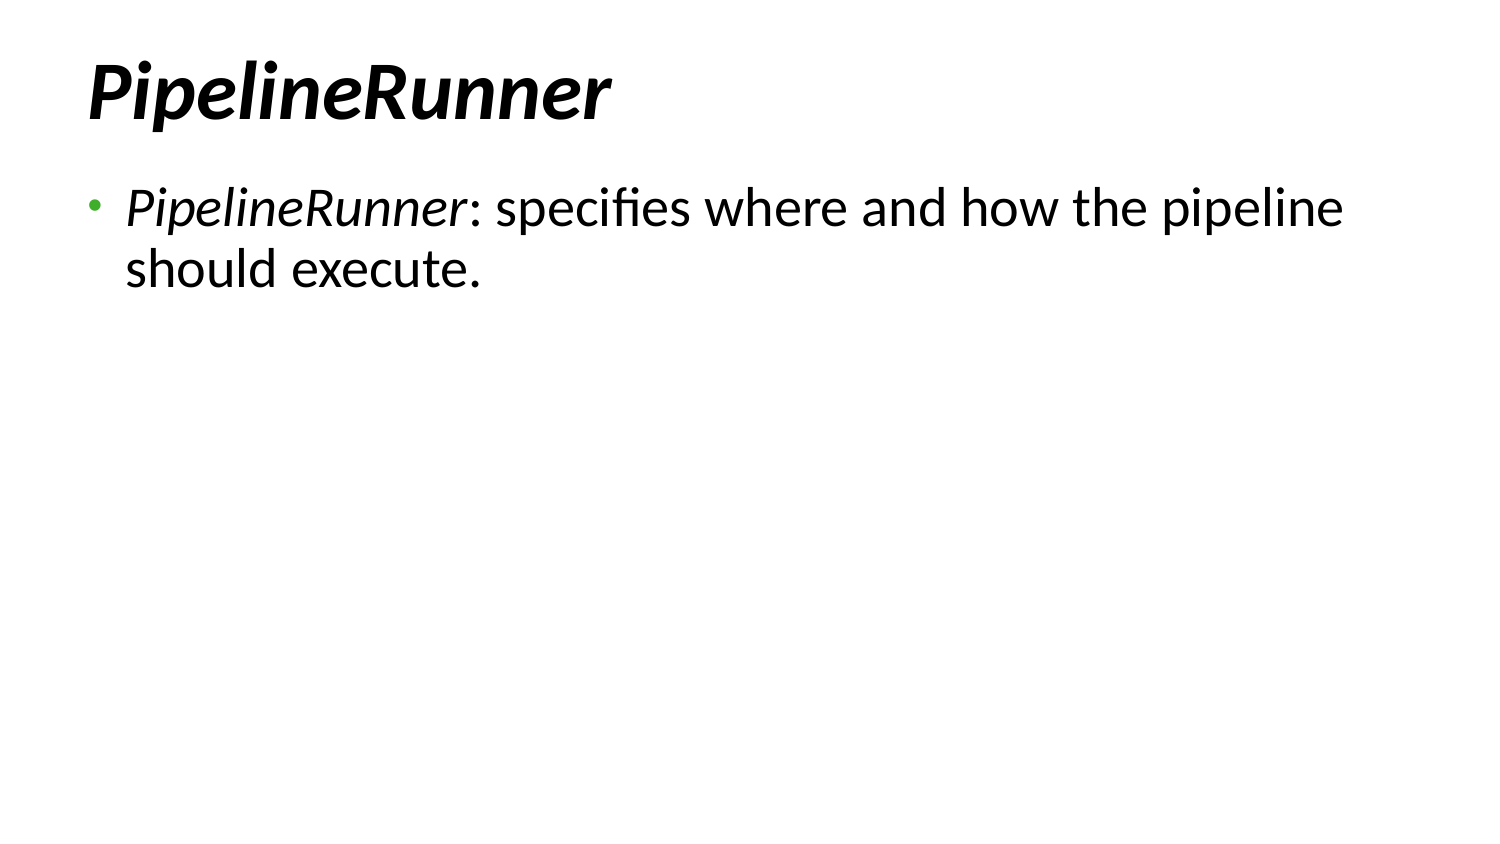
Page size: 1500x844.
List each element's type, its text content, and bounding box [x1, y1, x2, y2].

title PipelineRunner [87, 49, 1438, 139]
list PipelineRunner: specifies where and how the pipeline should execute. [87, 178, 1438, 302]
